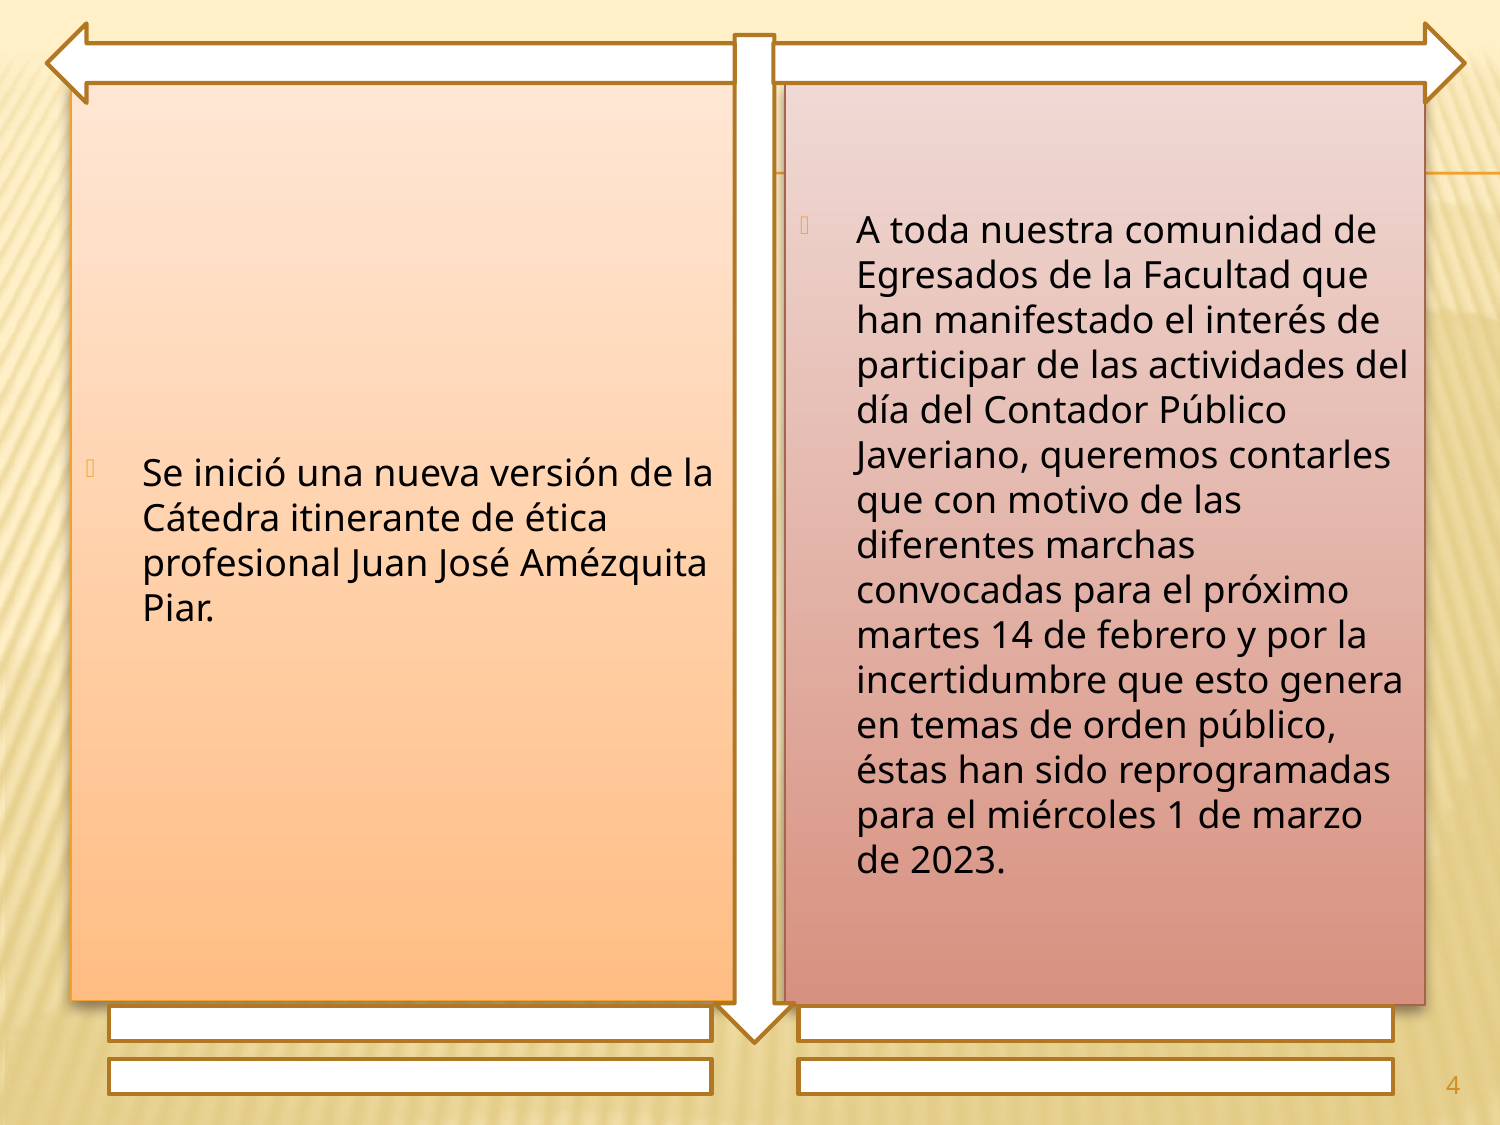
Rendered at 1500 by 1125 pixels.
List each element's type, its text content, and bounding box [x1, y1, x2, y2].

text_box [44, 21, 737, 105]
text_box [796, 1004, 1395, 1043]
text_box [796, 1057, 1395, 1096]
text_box [712, 32, 797, 1046]
list A toda nuestra comunidad de Egresados de la Facultad que han manifestado el interés de participar de las actividades del día del Contador Público Javeriano, queremos contarles que con motivo de las diferentes marchas convocadas para el próximo martes 14 de febrero y por la incertidumbre que esto genera en temas de orden público, éstas han sido reprogramadas para el miércoles 1 de marzo de 2023. [784, 86, 1426, 1006]
slide_number 4 [1350, 1062, 1475, 1103]
list Se inició una nueva versión de la Cátedra itinerante de ética profesional Juan José Amézquita Piar. [70, 86, 732, 1001]
text_box [107, 1004, 714, 1043]
text_box [107, 1057, 714, 1096]
text_box [771, 21, 1467, 105]
